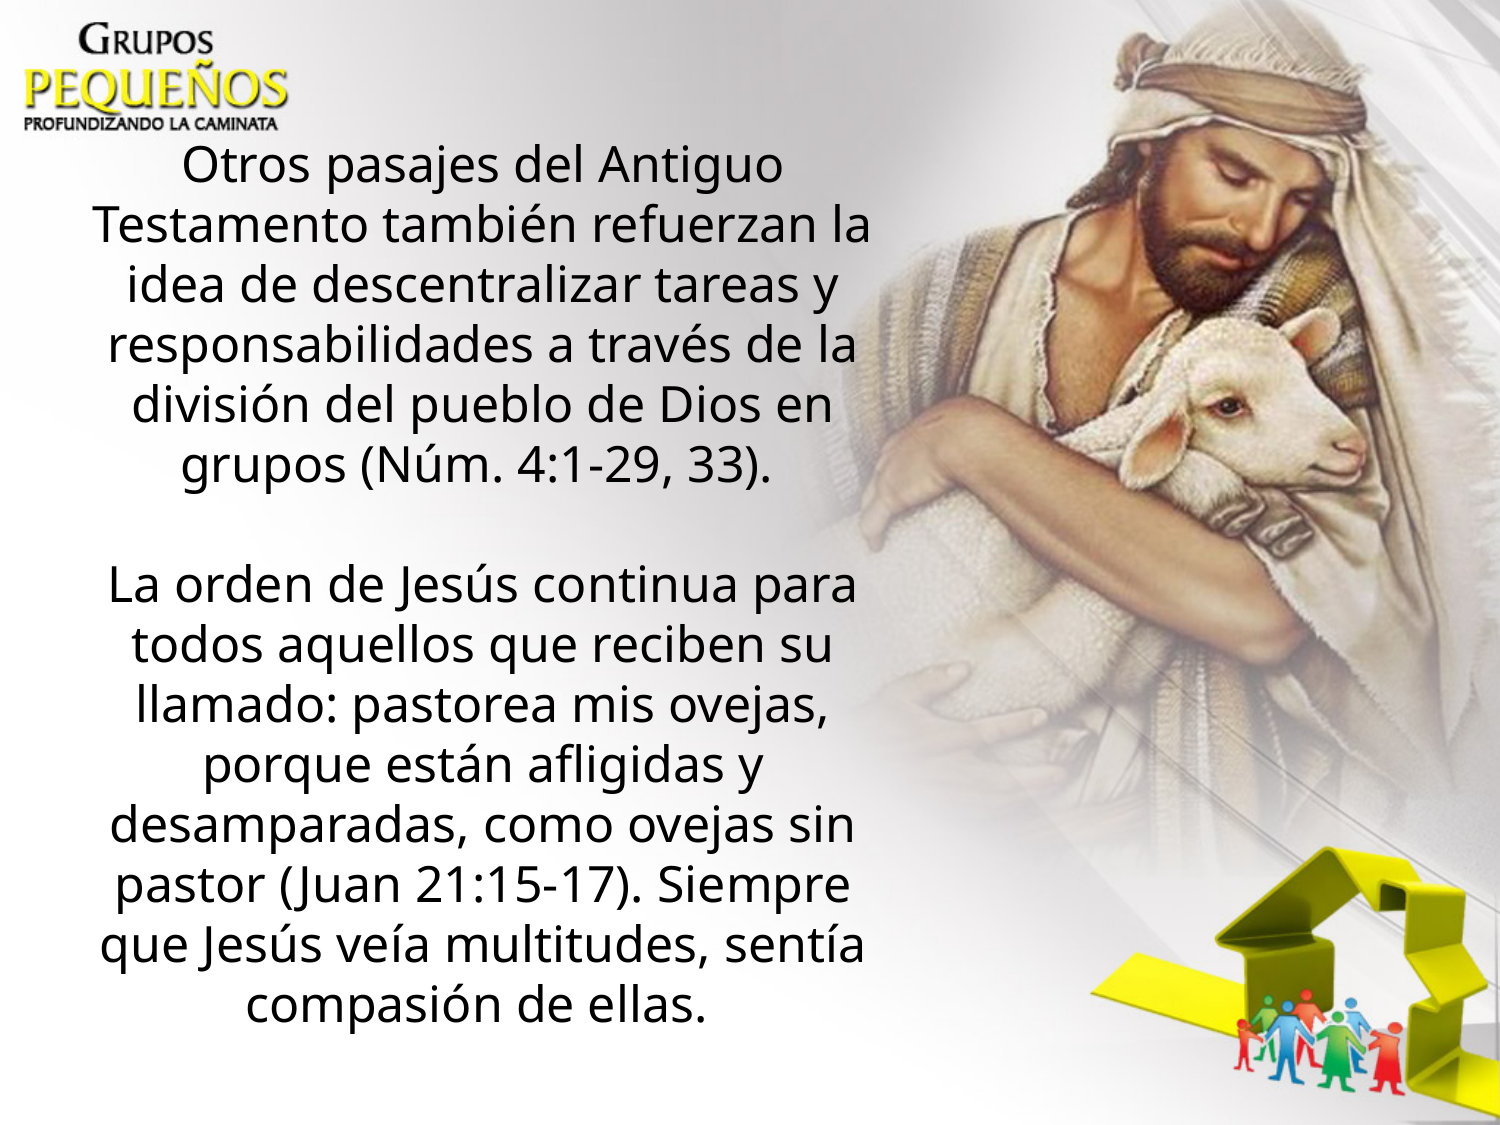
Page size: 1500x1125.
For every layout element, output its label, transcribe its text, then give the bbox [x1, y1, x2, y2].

picture [0, 0, 1500, 1125]
text_box Otros pasajes del Antiguo Testamento también refuerzan la idea de descentralizar tareas y responsabilidades a través de la división del pueblo de Dios en grupos (Núm. 4:1-29, 33). La orden de Jesús continua para todos aquellos que reciben su llamado: pastorea mis ovejas, porque están afligidas y desamparadas, como ovejas sin pastor (Juan 21:15-17). Siempre que Jesús veía multitudes, sentía compasión de ellas. [63, 125, 903, 1041]
